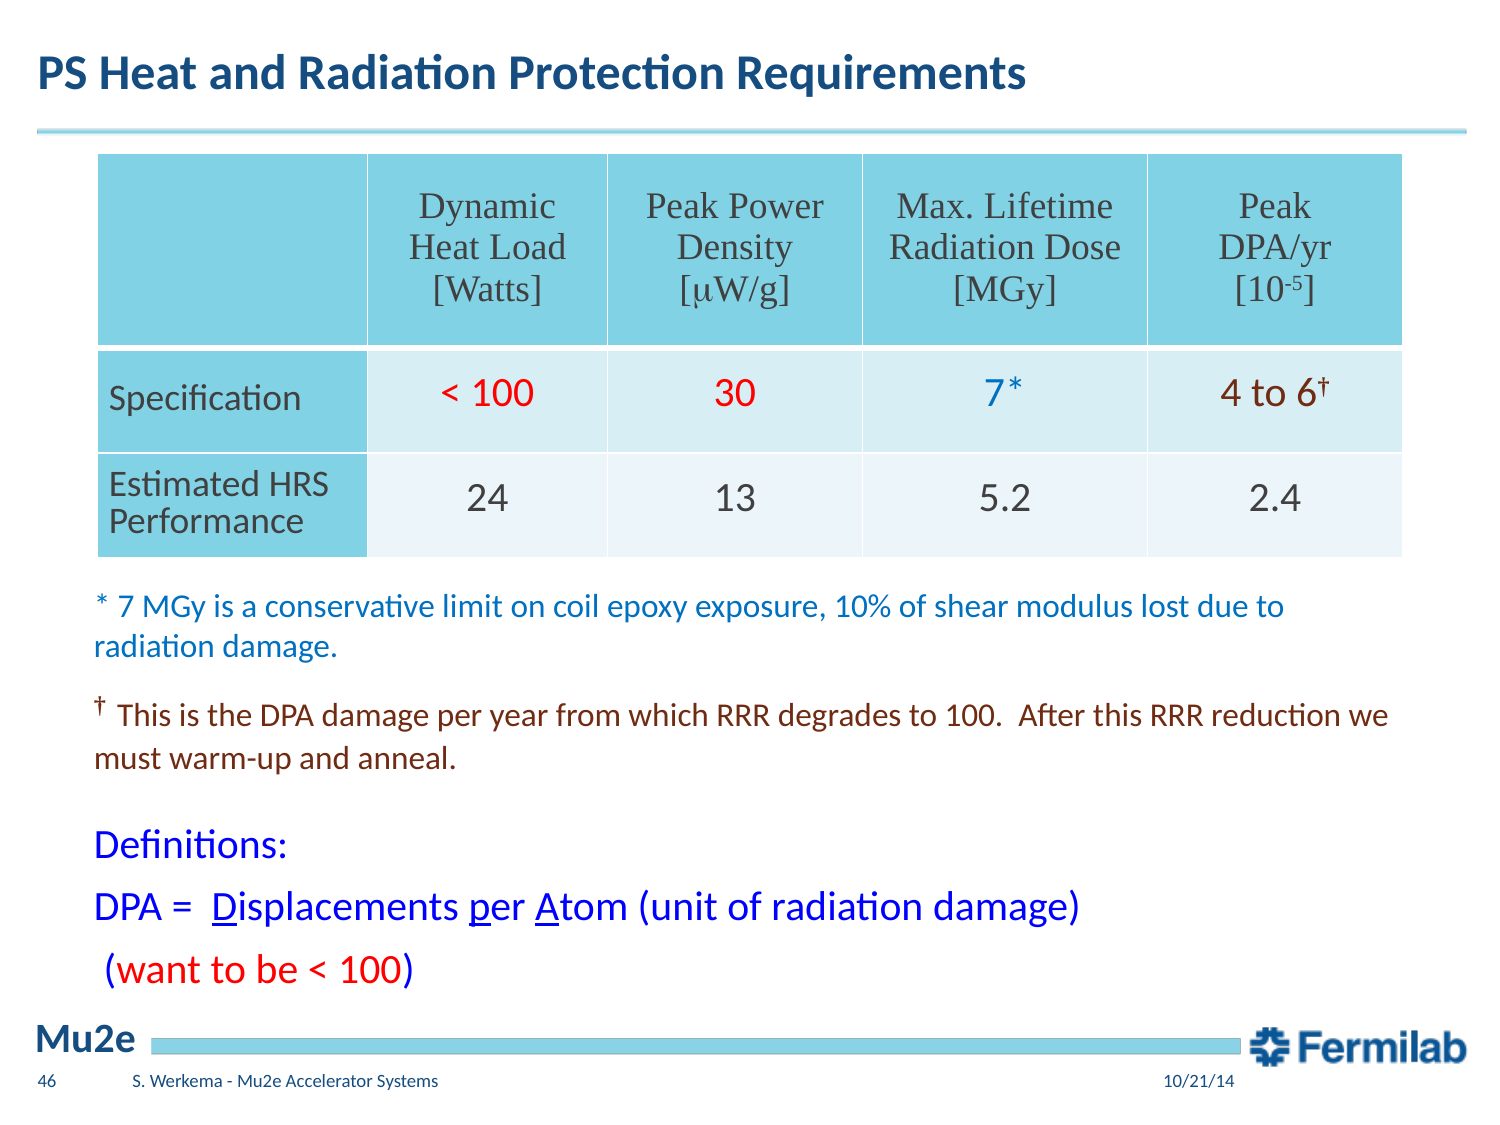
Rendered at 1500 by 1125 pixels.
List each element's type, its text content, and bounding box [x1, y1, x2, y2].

table_cell < 100 [368, 351, 607, 452]
table_header Dynamic Heat Load [Watts] [368, 154, 607, 345]
table_cell 13 [608, 454, 862, 557]
slide_number 46 [37, 1068, 111, 1109]
table_cell 30 [608, 351, 862, 452]
table_cell 7* [863, 351, 1147, 452]
footer S. Werkema - Mu2e Accelerator Systems [132, 1068, 1014, 1109]
table_cell 5.2 [863, 454, 1147, 557]
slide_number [1058, 1068, 1235, 1109]
table_cell 24 [368, 454, 607, 557]
table_header Peak Power Density [mW/g] [608, 154, 862, 345]
title PS Heat and Radiation Protection Requirements [37, 17, 1463, 123]
table_header Max. Lifetime Radiation Dose [MGy] [863, 154, 1147, 345]
table_cell Estimated HRS Performance [98, 454, 367, 557]
table_cell 4 to 6† [1148, 351, 1402, 452]
text_box * 7 MGy is a conservative limit on coil epoxy exposure, 10% of shear modulus lost due to radiation damage. † This is the DPA damage per year from which RRR degrades to 100. After this RRR reduction we must warm-up and anneal. [78, 576, 1417, 784]
table_header [98, 154, 367, 345]
table_header Peak DPA/yr [10-5] [1148, 154, 1402, 345]
table_cell Specification [98, 351, 367, 452]
table_cell 2.4 [1148, 454, 1402, 557]
